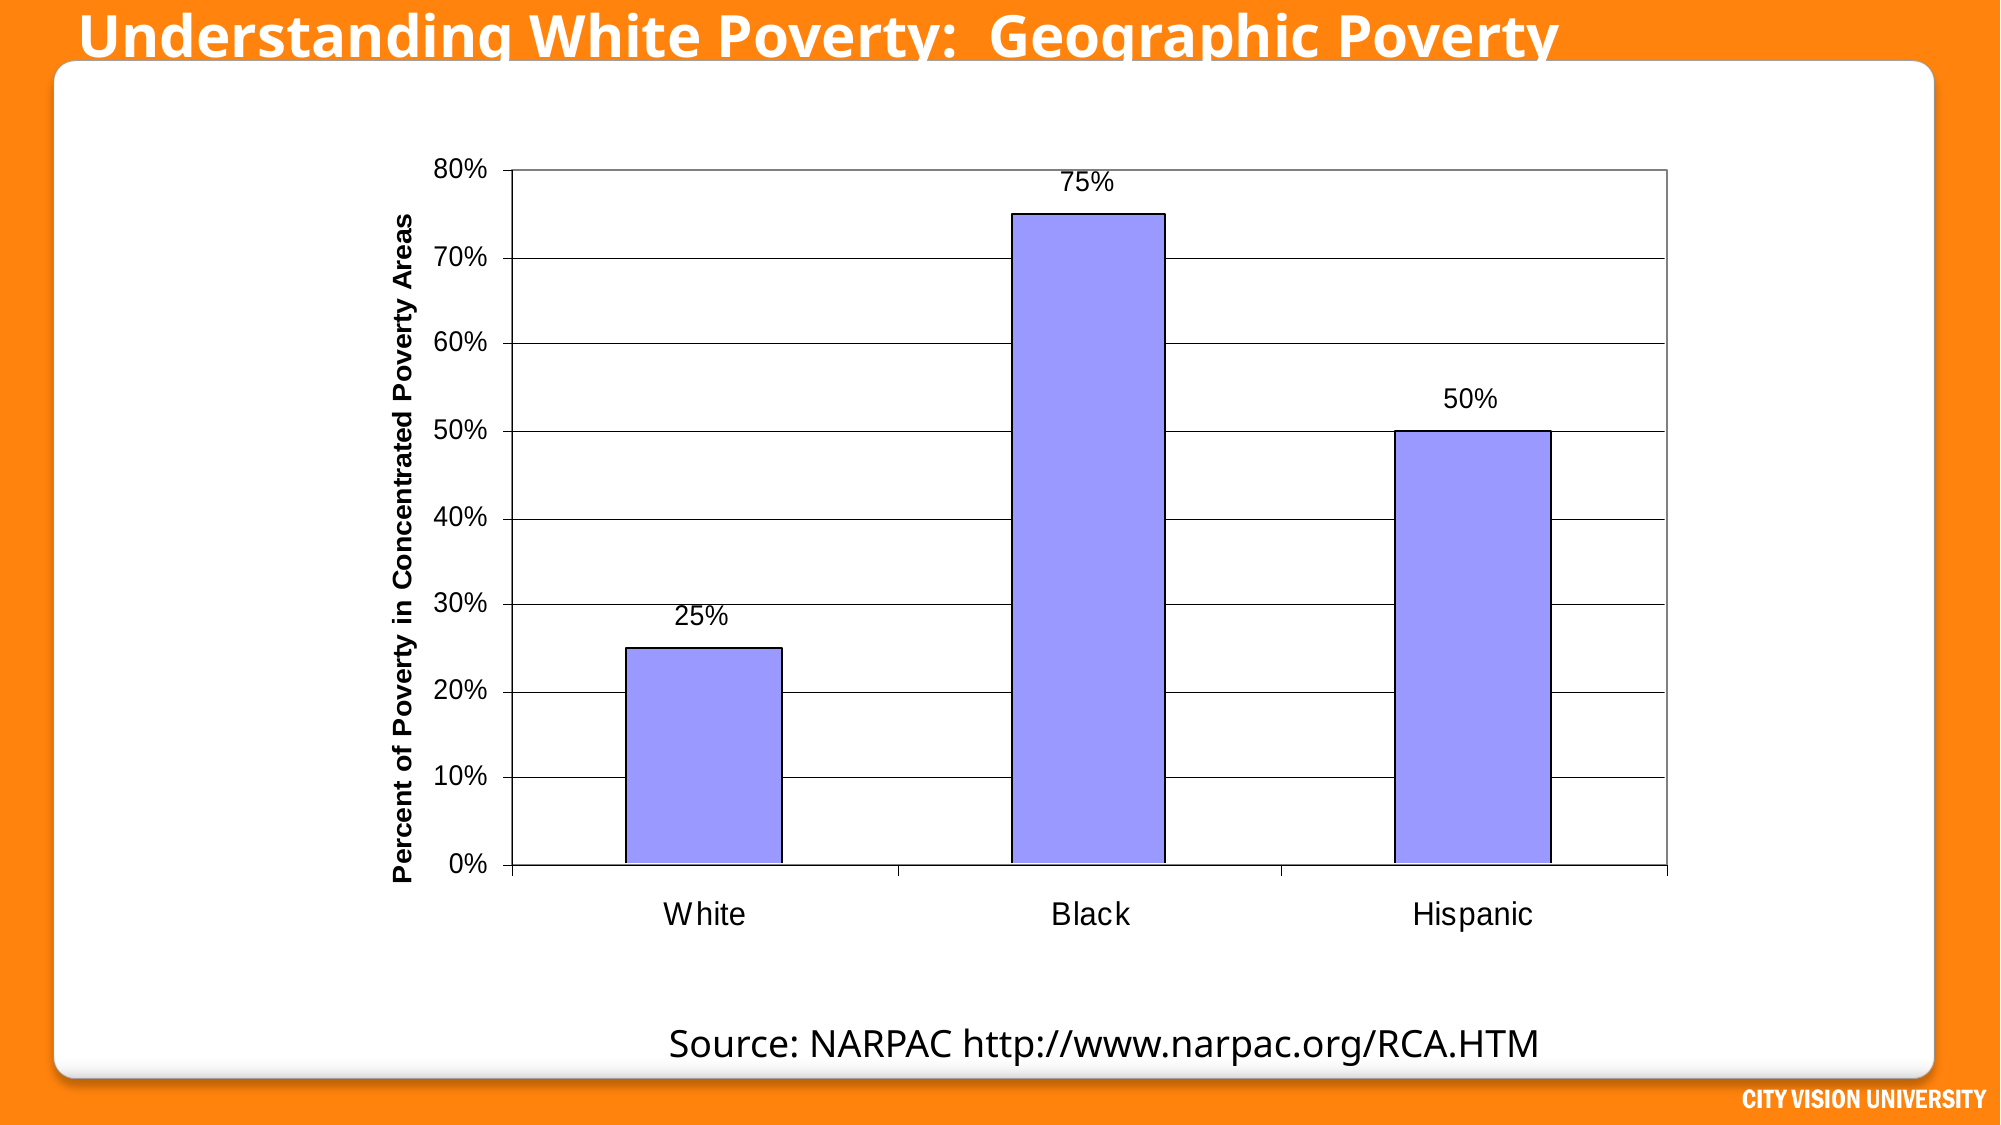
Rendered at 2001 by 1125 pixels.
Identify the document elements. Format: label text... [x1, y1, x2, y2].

picture [40, 55, 1989, 1112]
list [345, 113, 1700, 975]
text_box Source: NARPAC http://www.narpac.org/RCA.HTM [654, 1012, 1556, 1073]
title Understanding White Poverty: Geographic Poverty Concentration [62, 0, 1836, 61]
